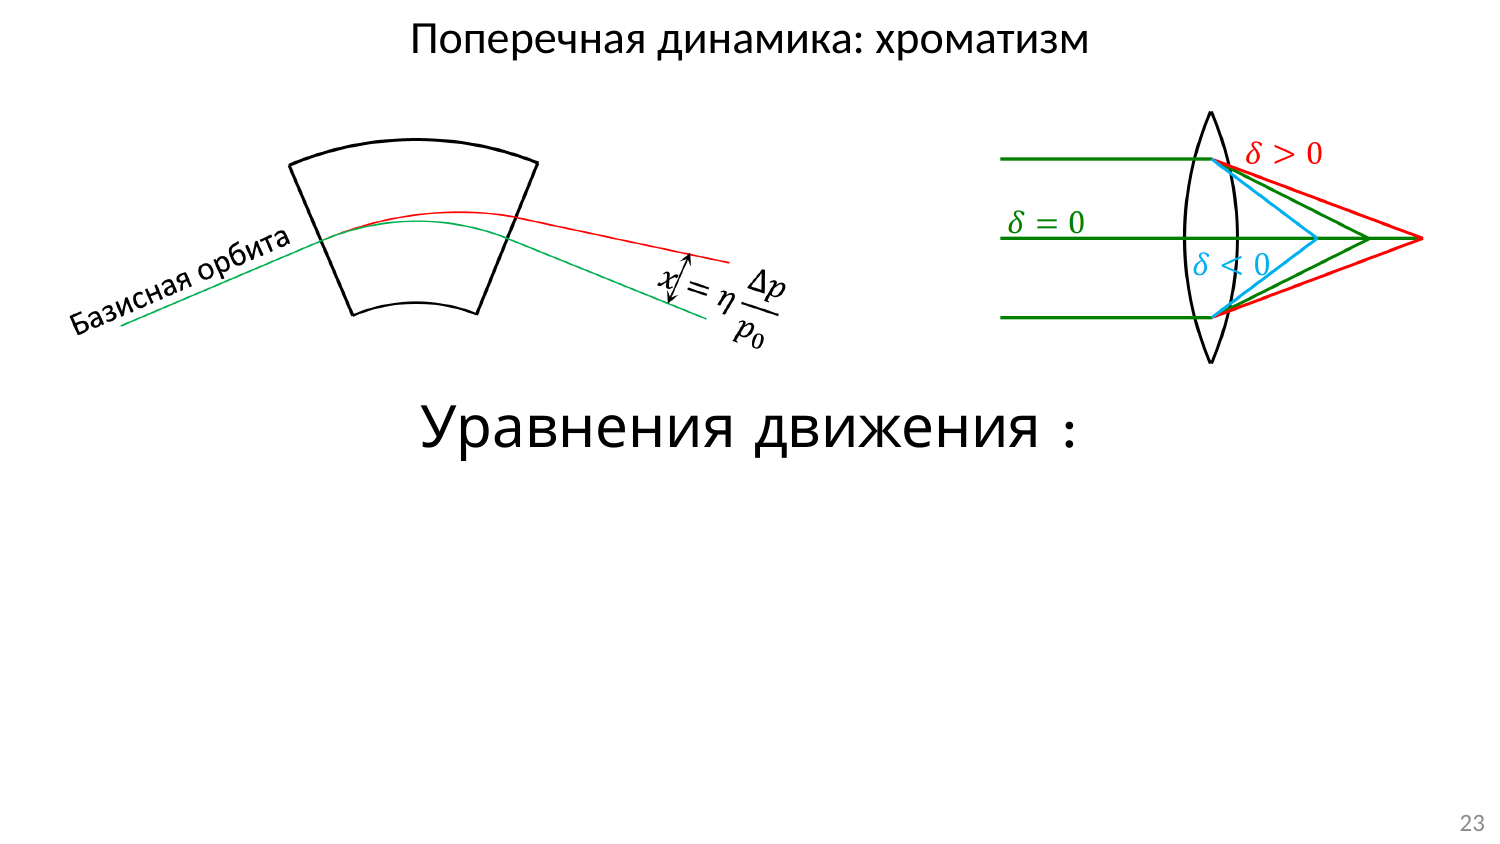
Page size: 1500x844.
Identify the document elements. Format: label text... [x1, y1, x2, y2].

title Поперечная динамика: хроматизм [29, 0, 1471, 71]
picture [973, 79, 1447, 395]
picture [34, 100, 803, 374]
slide_number 23 [1149, 798, 1500, 844]
